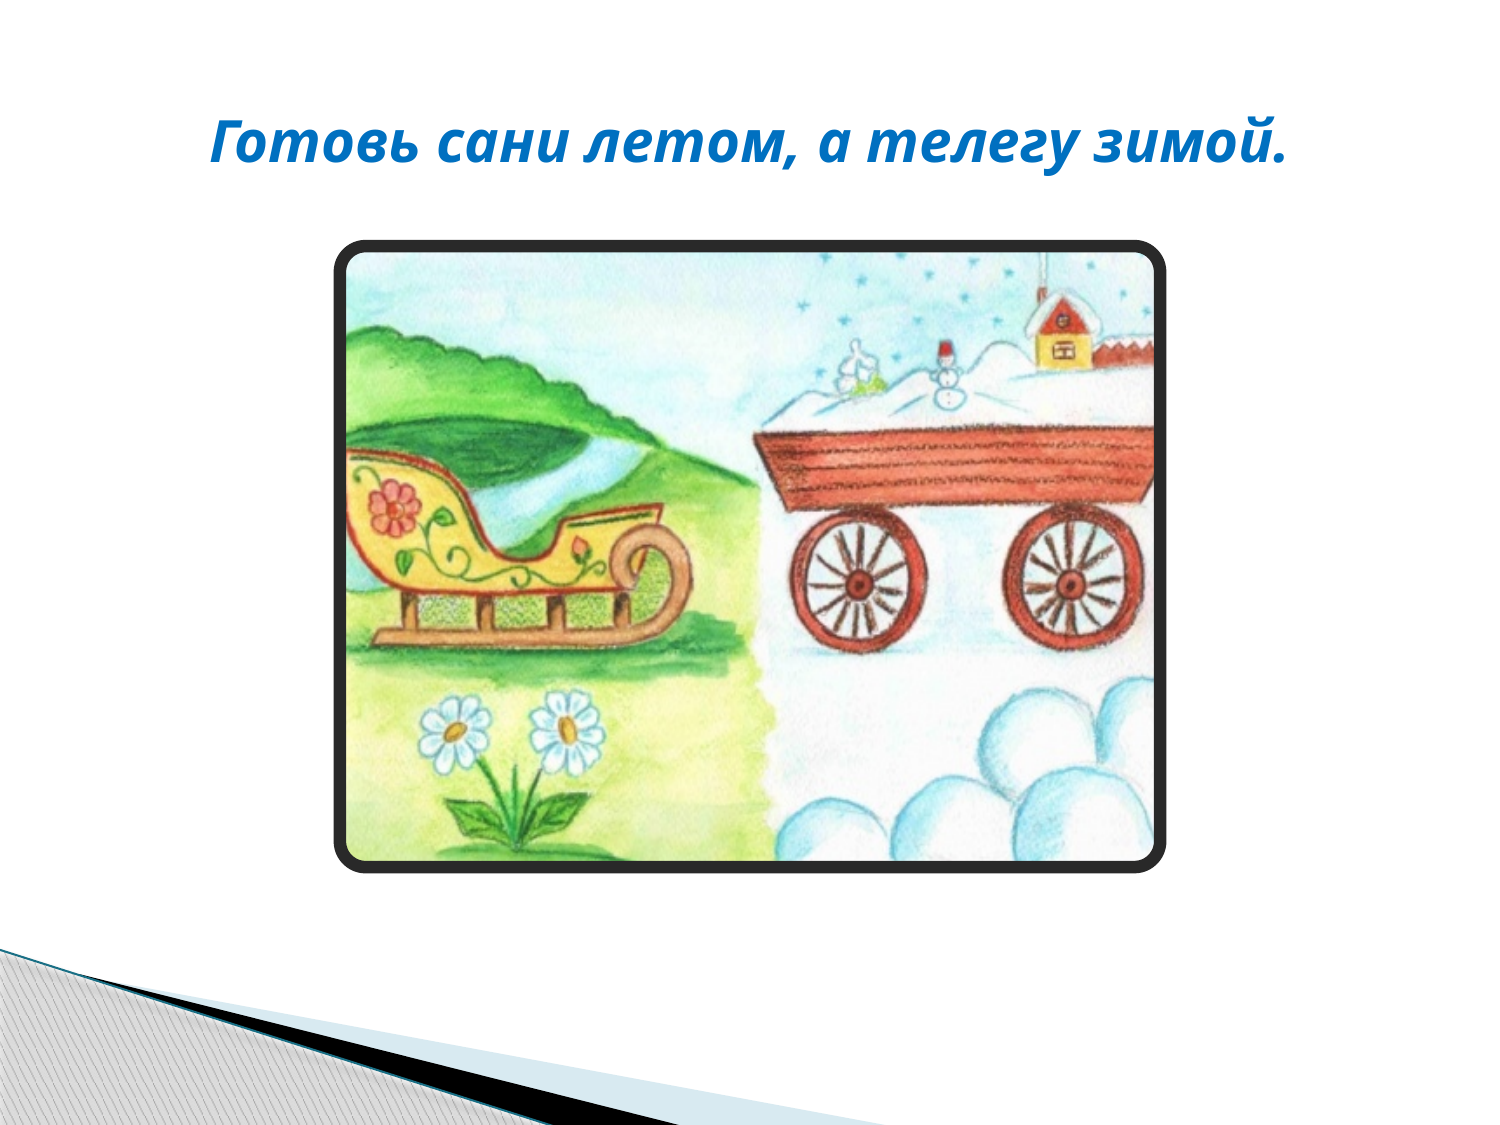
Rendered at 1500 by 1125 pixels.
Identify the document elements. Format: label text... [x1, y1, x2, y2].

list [339, 245, 1161, 868]
title Готовь сани летом, а телегу зимой. [75, 45, 1425, 233]
